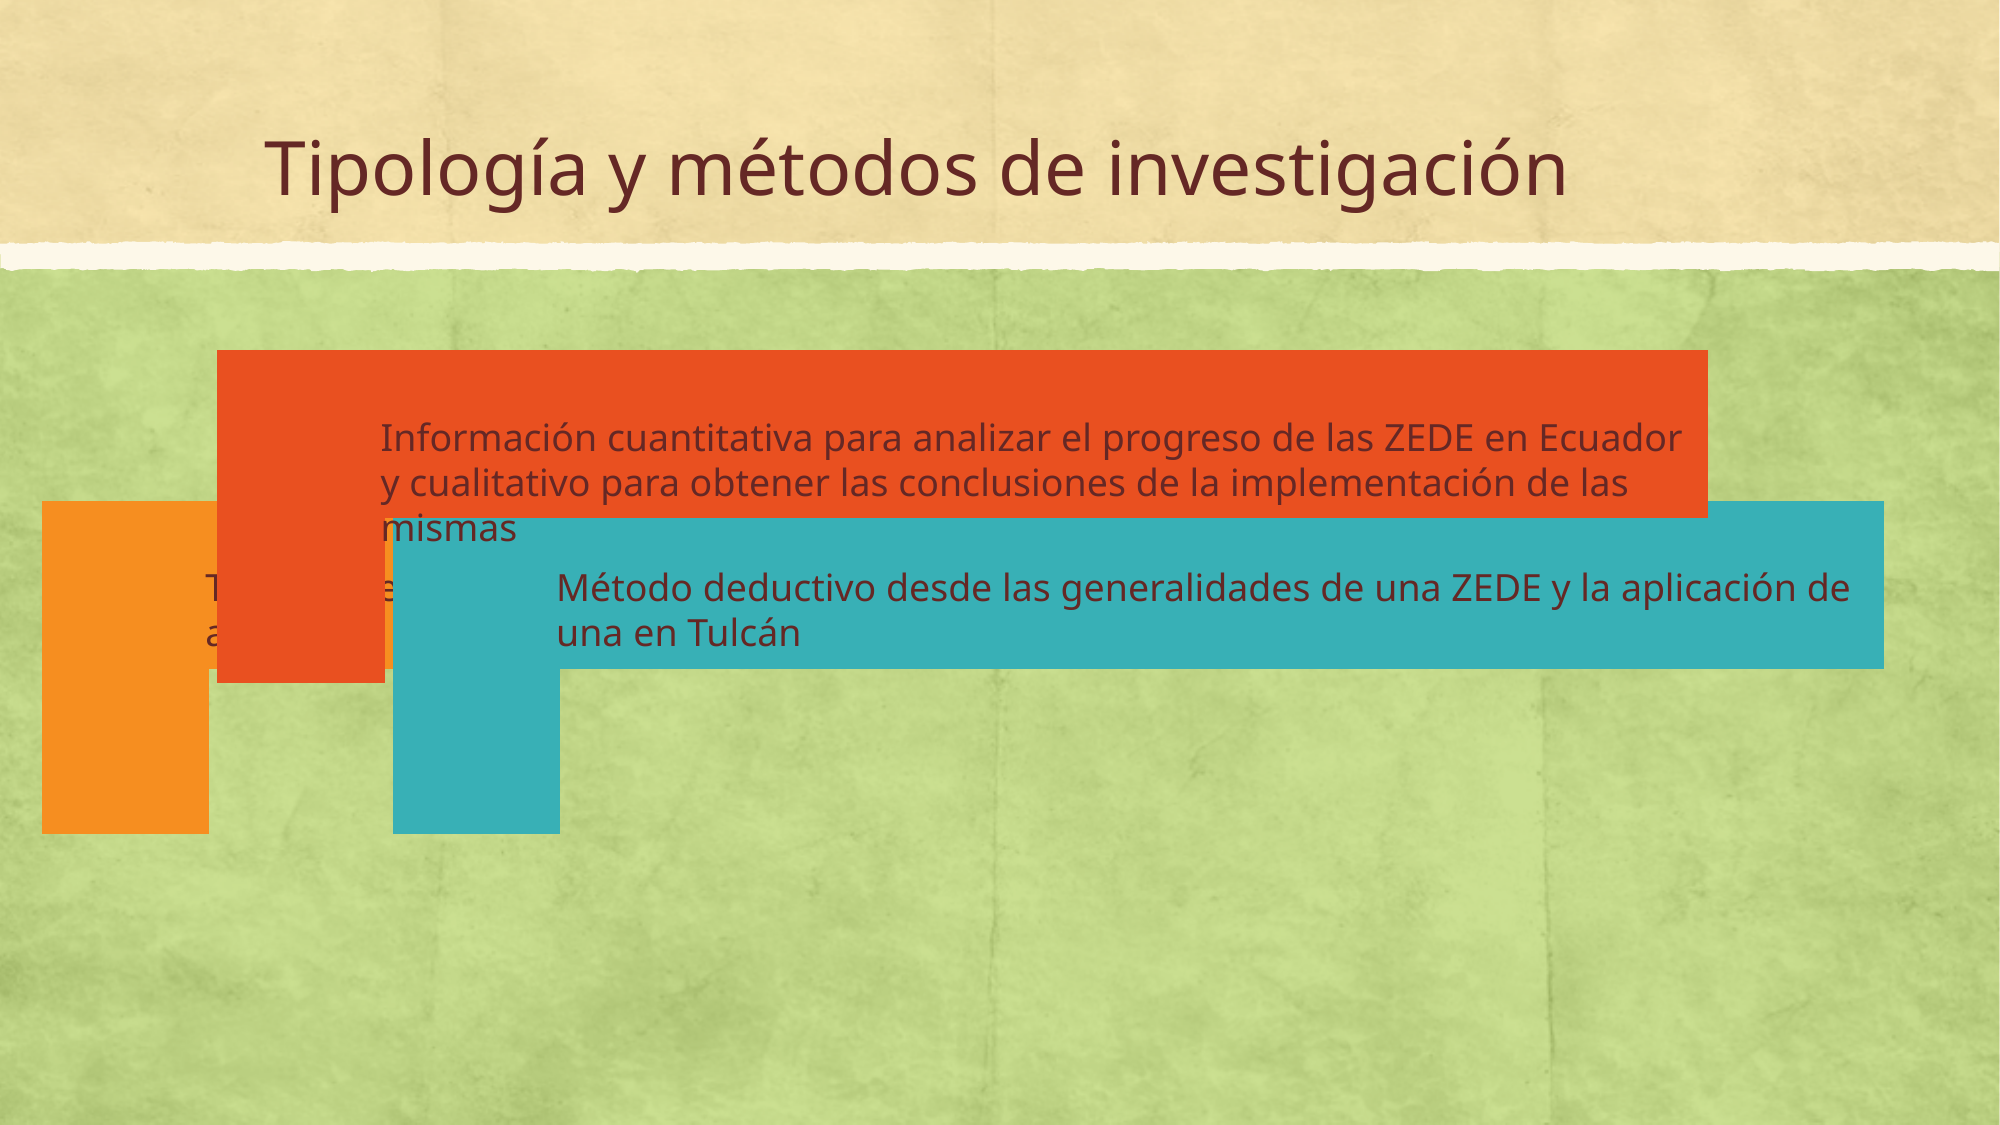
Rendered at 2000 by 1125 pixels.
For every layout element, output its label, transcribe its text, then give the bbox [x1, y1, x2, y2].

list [42, 290, 1886, 1083]
title Tipología y métodos de investigación [249, 31, 1750, 219]
